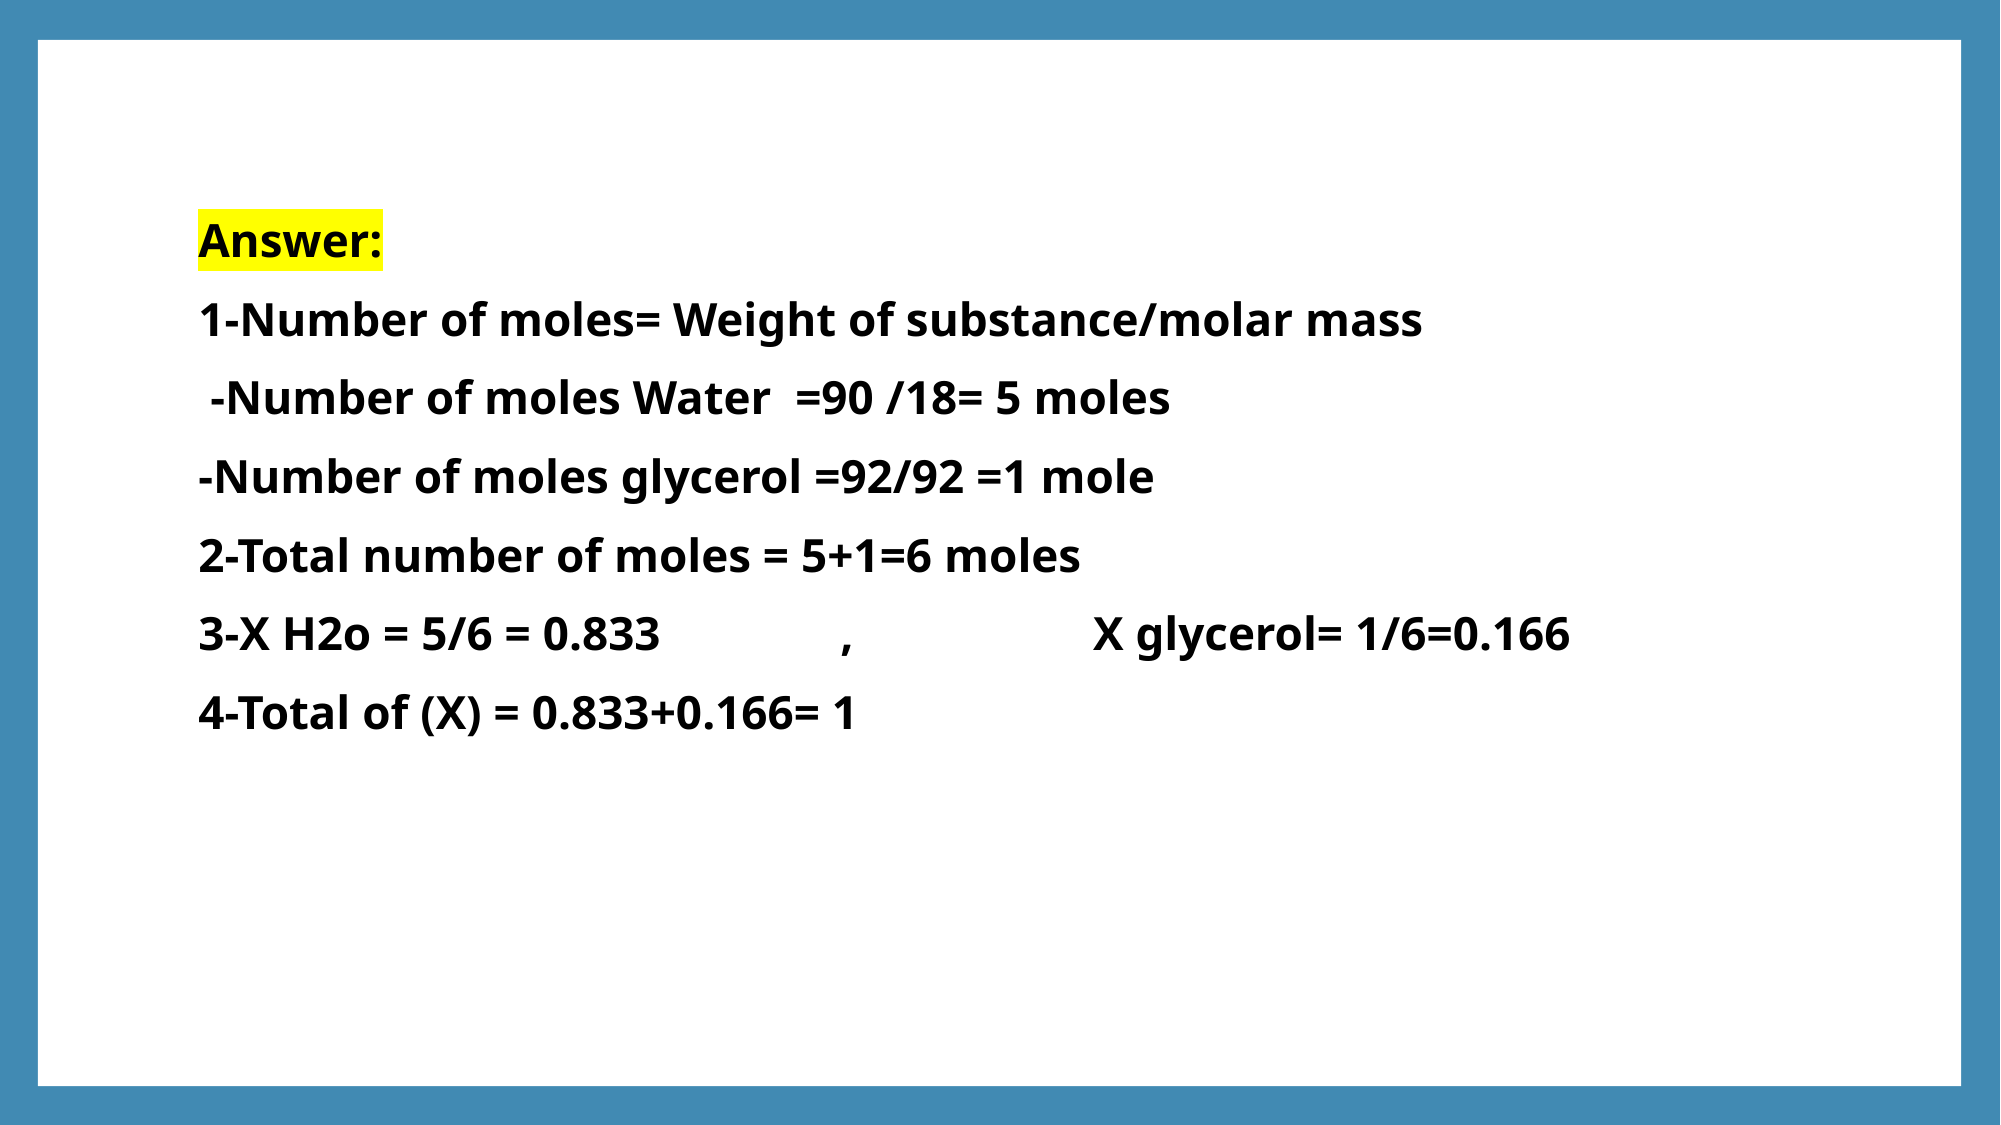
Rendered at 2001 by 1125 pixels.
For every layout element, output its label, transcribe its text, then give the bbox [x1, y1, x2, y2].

list Answer: 1-Number of moles= Weight of substance/molar mass -Number of moles Water =90 /18= 5 moles -Number of moles glycerol =92/92 =1 mole 2-Total number of moles = 5+1=6 moles 3-X H2o = 5/6 = 0.833 , X glycerol= 1/6=0.166 4-Total of (X) = 0.833+0.166= 1 [175, 210, 1796, 874]
